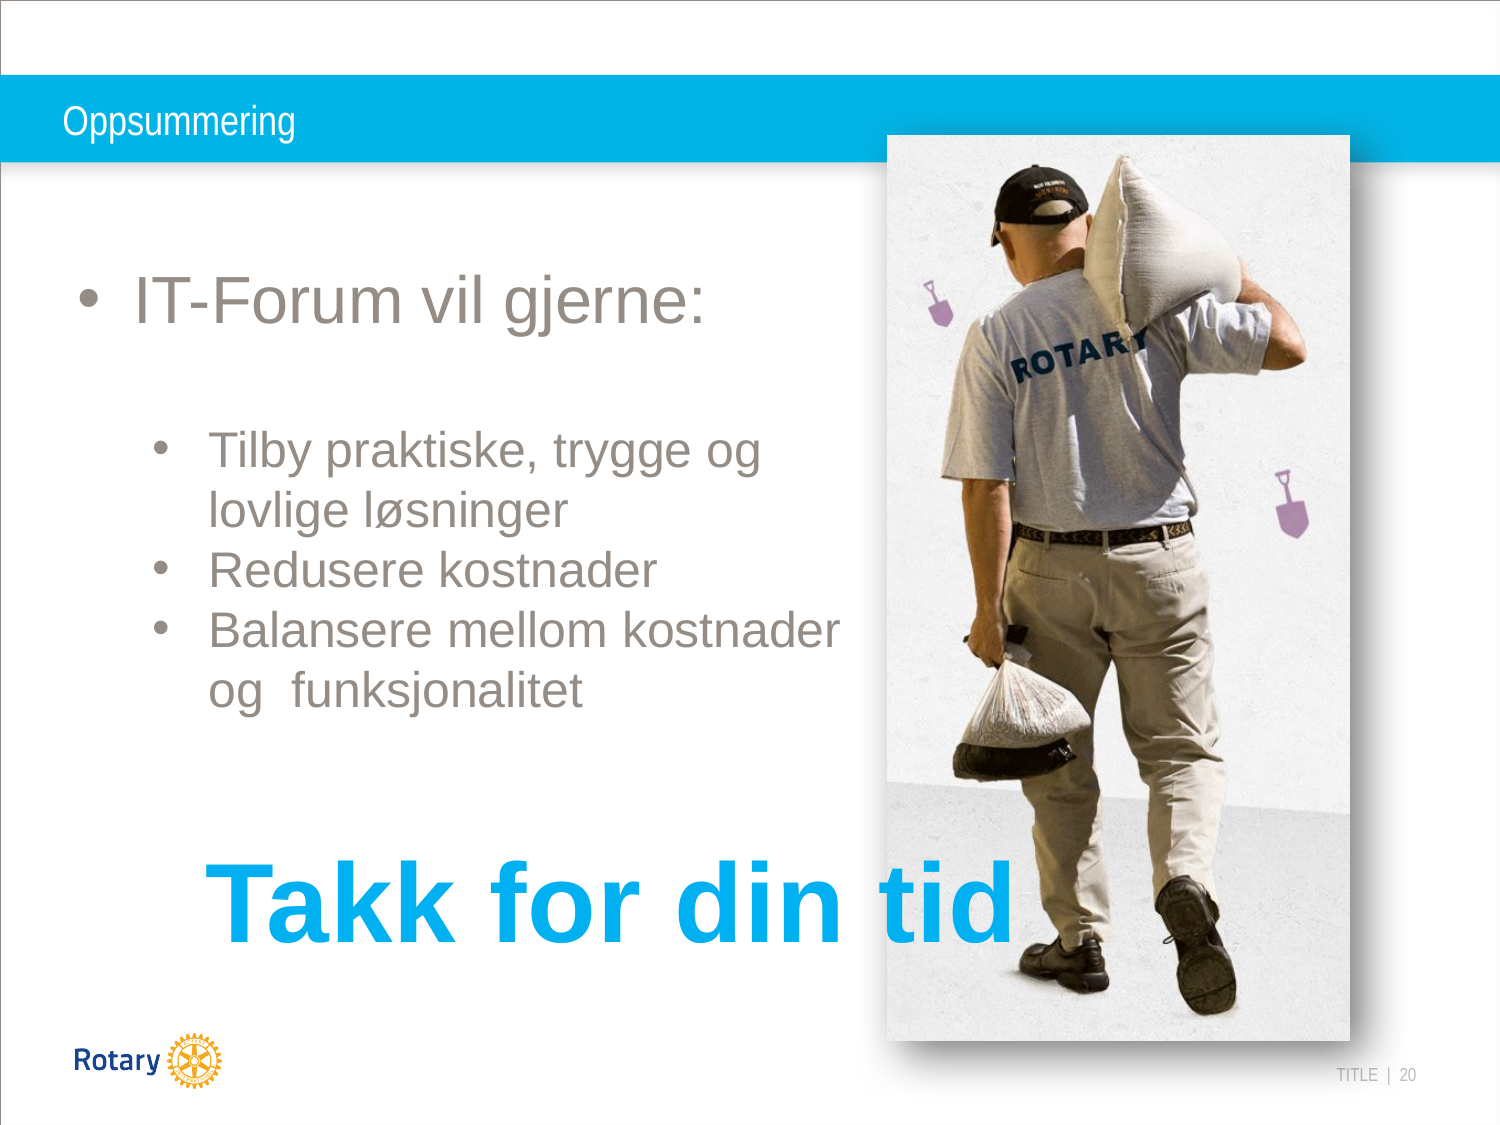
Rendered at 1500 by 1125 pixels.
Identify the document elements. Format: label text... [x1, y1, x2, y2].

text_box IT-Forum vil gjerne: Tilby praktiske, trygge og lovlige løsninger Redusere kostnader Balansere mellom kostnader og funksjonalitet [62, 249, 882, 805]
title Oppsummering [62, 75, 1500, 163]
text_box Takk for din tid [190, 822, 882, 973]
picture [887, 136, 1350, 1042]
picture [75, 1033, 222, 1089]
